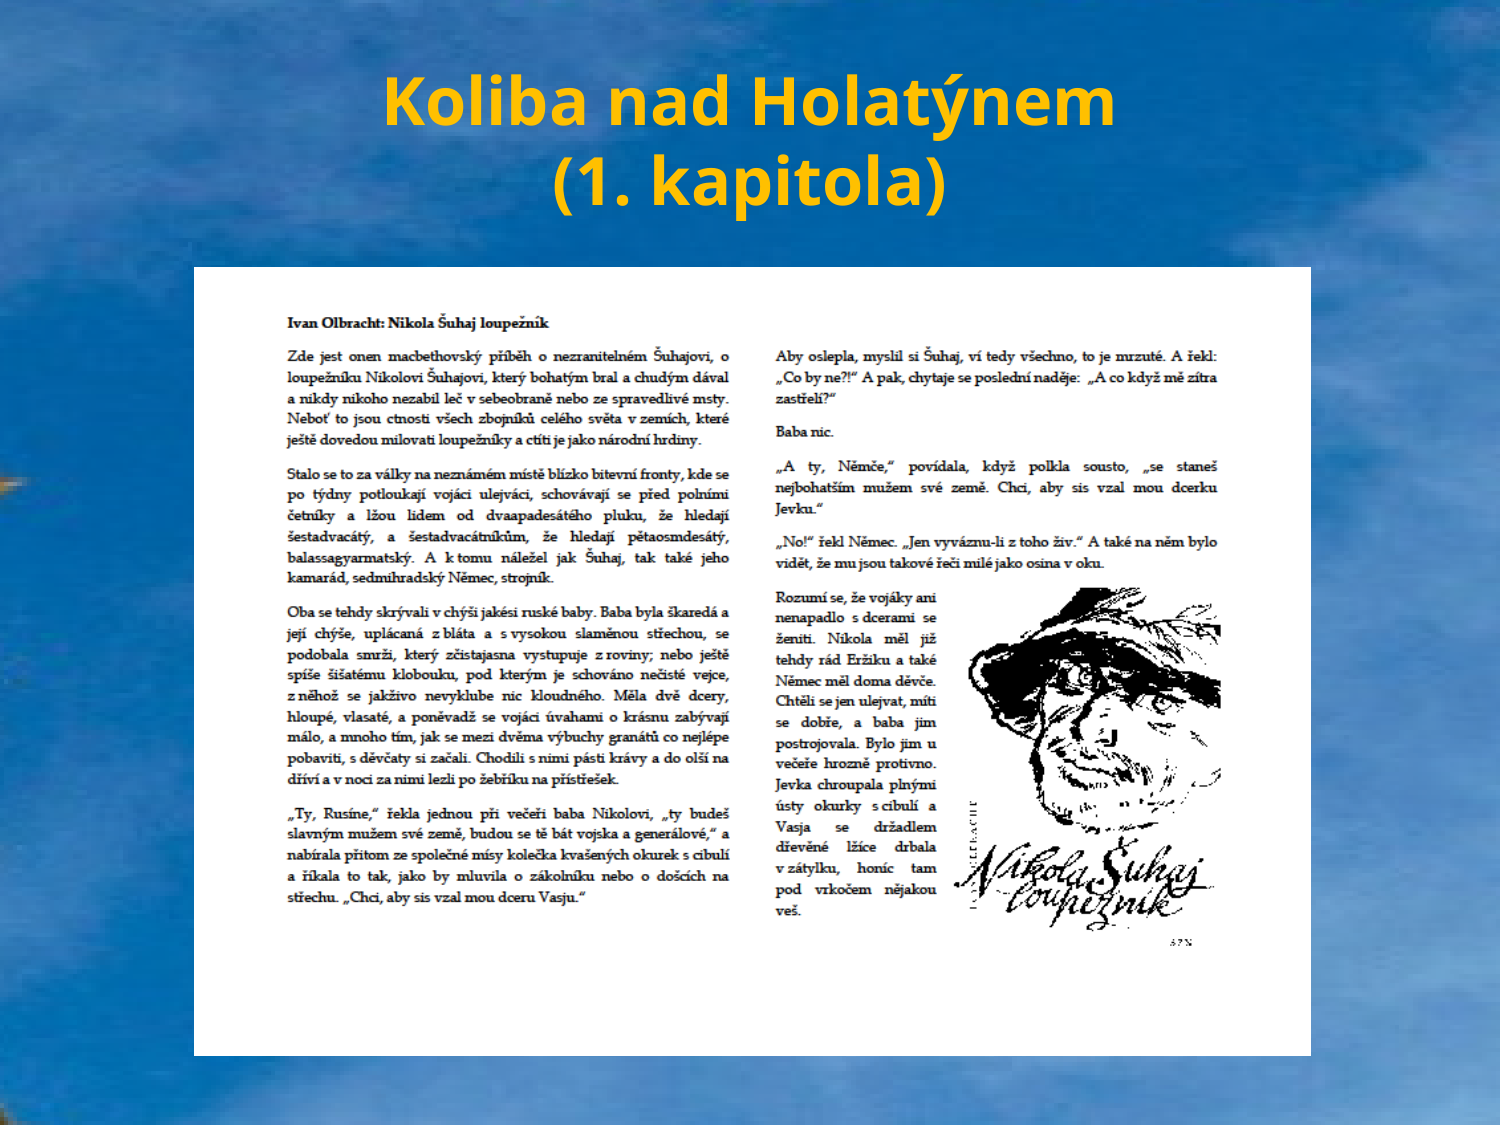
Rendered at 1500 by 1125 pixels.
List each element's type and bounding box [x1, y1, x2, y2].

list [194, 266, 1311, 1057]
picture [0, 0, 1500, 1125]
